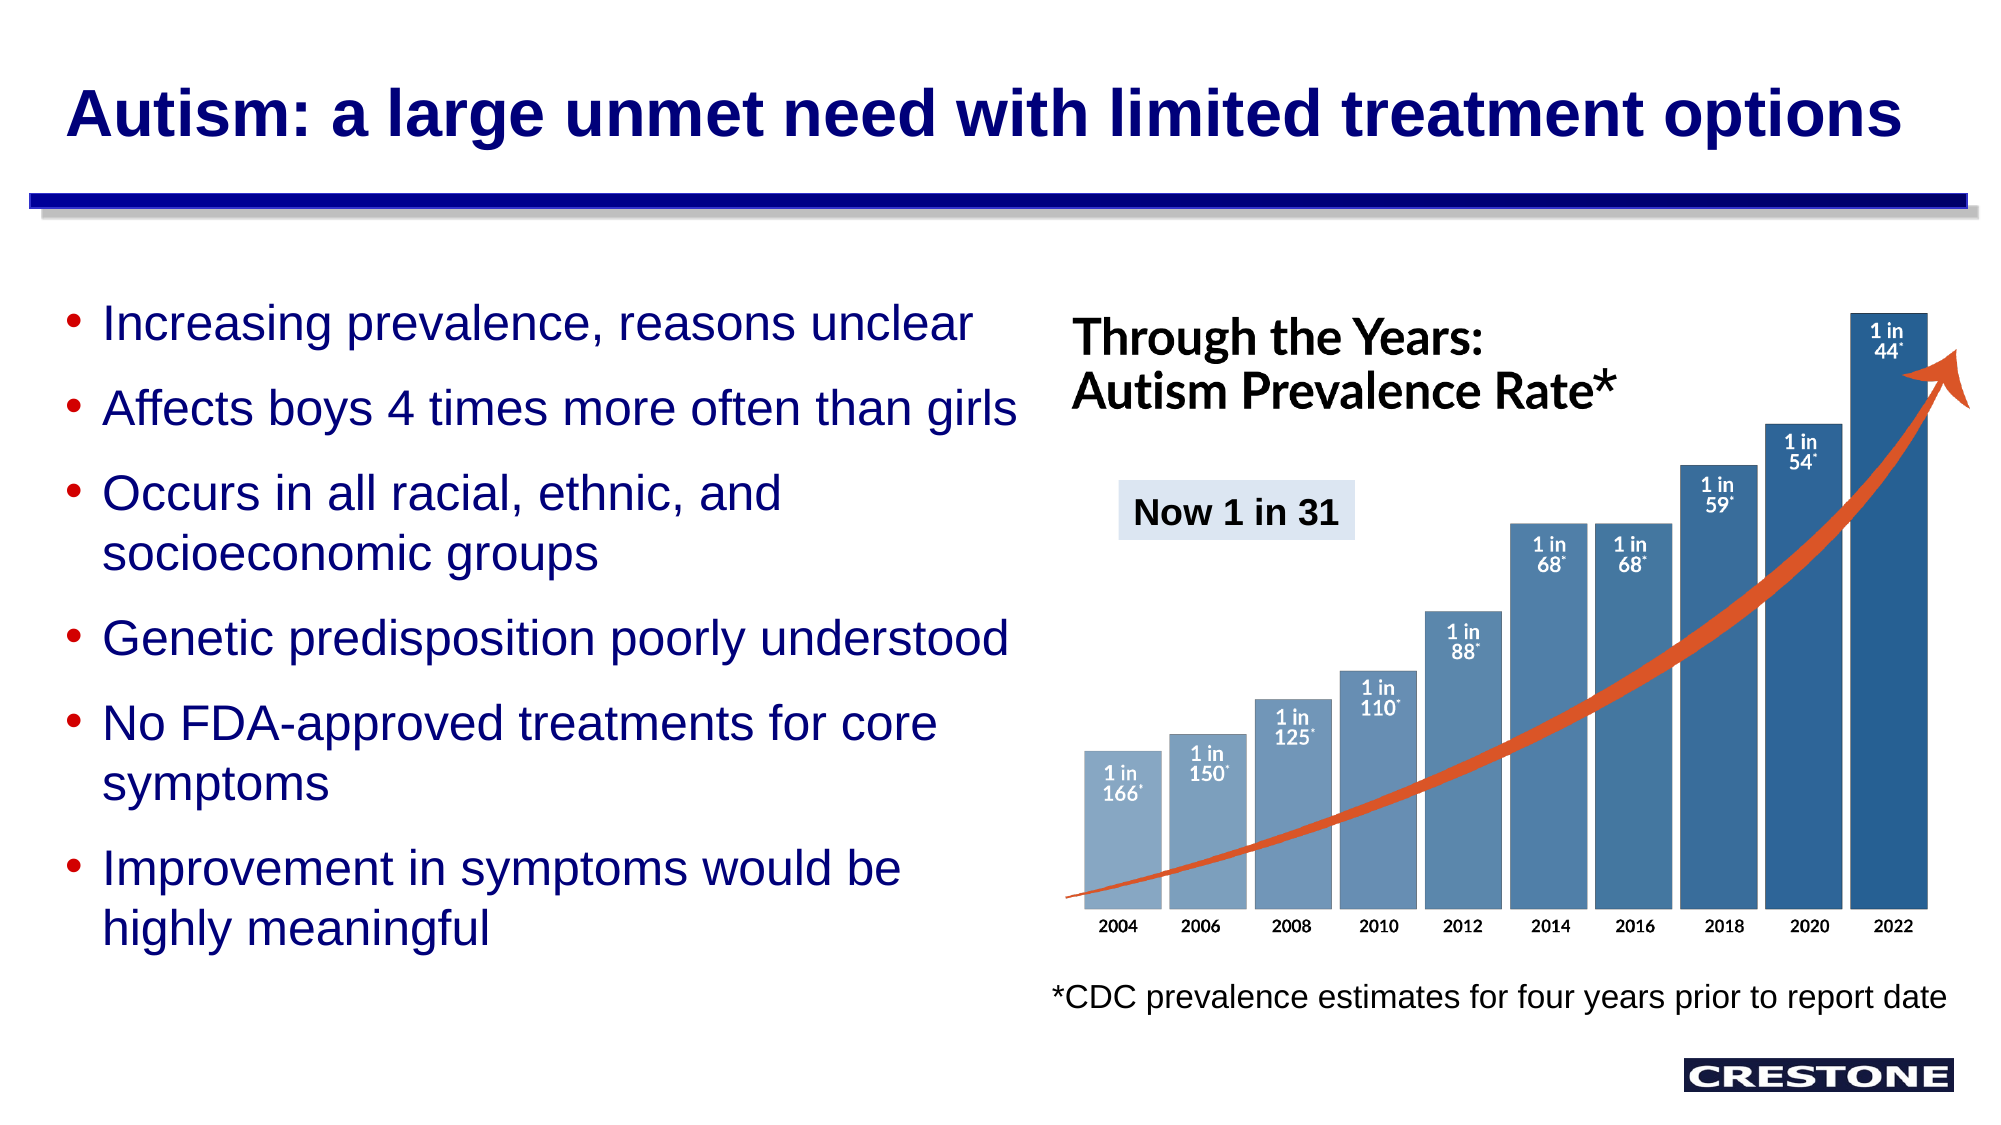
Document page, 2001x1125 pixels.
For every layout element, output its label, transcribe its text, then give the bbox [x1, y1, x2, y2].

text_box *CDC prevalence estimates for four years prior to report date [1037, 968, 1965, 1023]
picture [1684, 1058, 1954, 1092]
list Increasing prevalence, reasons unclear Affects boys 4 times more often than girls Occurs in all racial, ethnic, and socioeconomic groups Genetic predisposition poorly understood No FDA-approved treatments for core symptoms Improvement in symptoms would be highly meaningful [50, 282, 1041, 1024]
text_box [1064, 313, 1971, 952]
title Autism: a large unmet need with limited treatment options [50, 45, 1936, 175]
